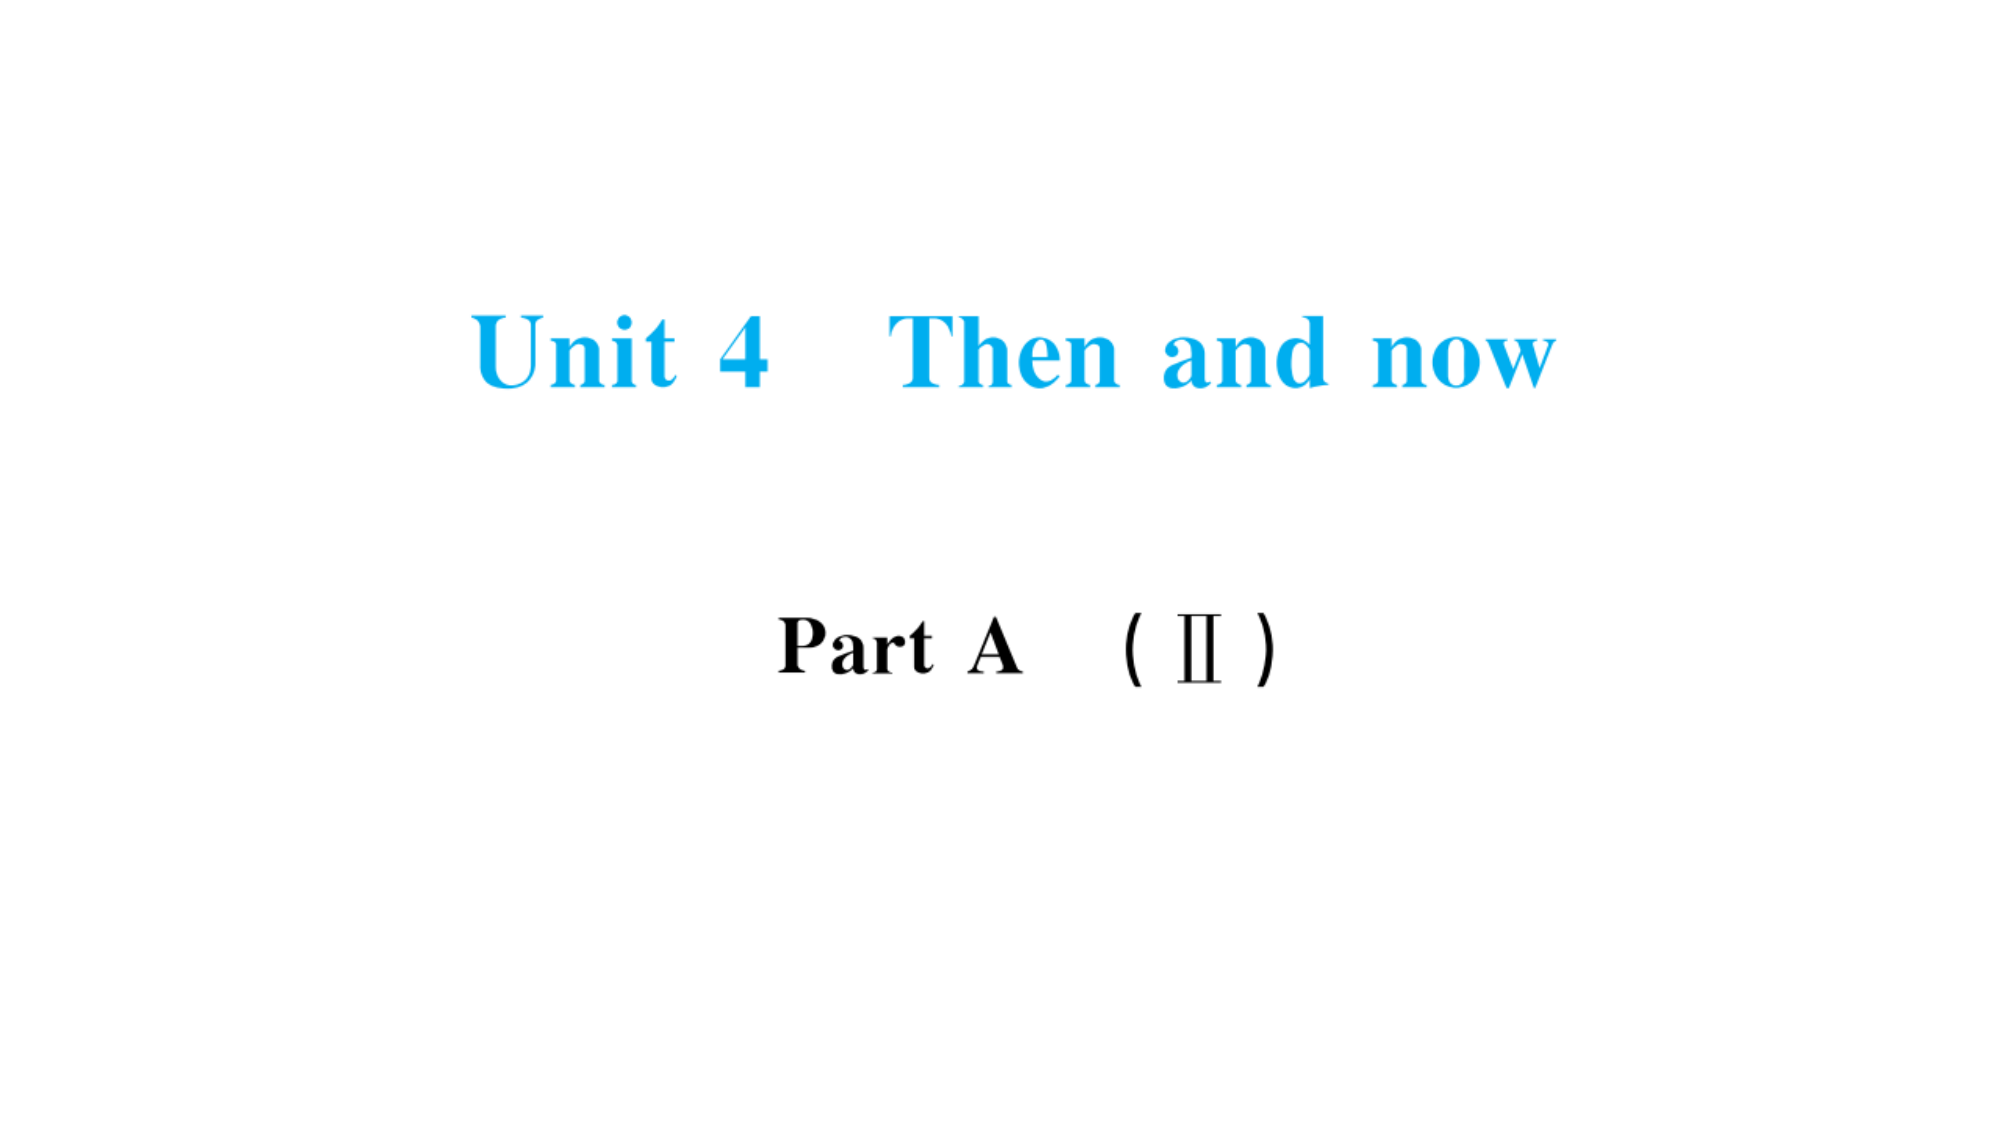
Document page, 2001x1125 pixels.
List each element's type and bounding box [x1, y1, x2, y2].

picture [703, 566, 1297, 723]
picture [417, 274, 1583, 428]
